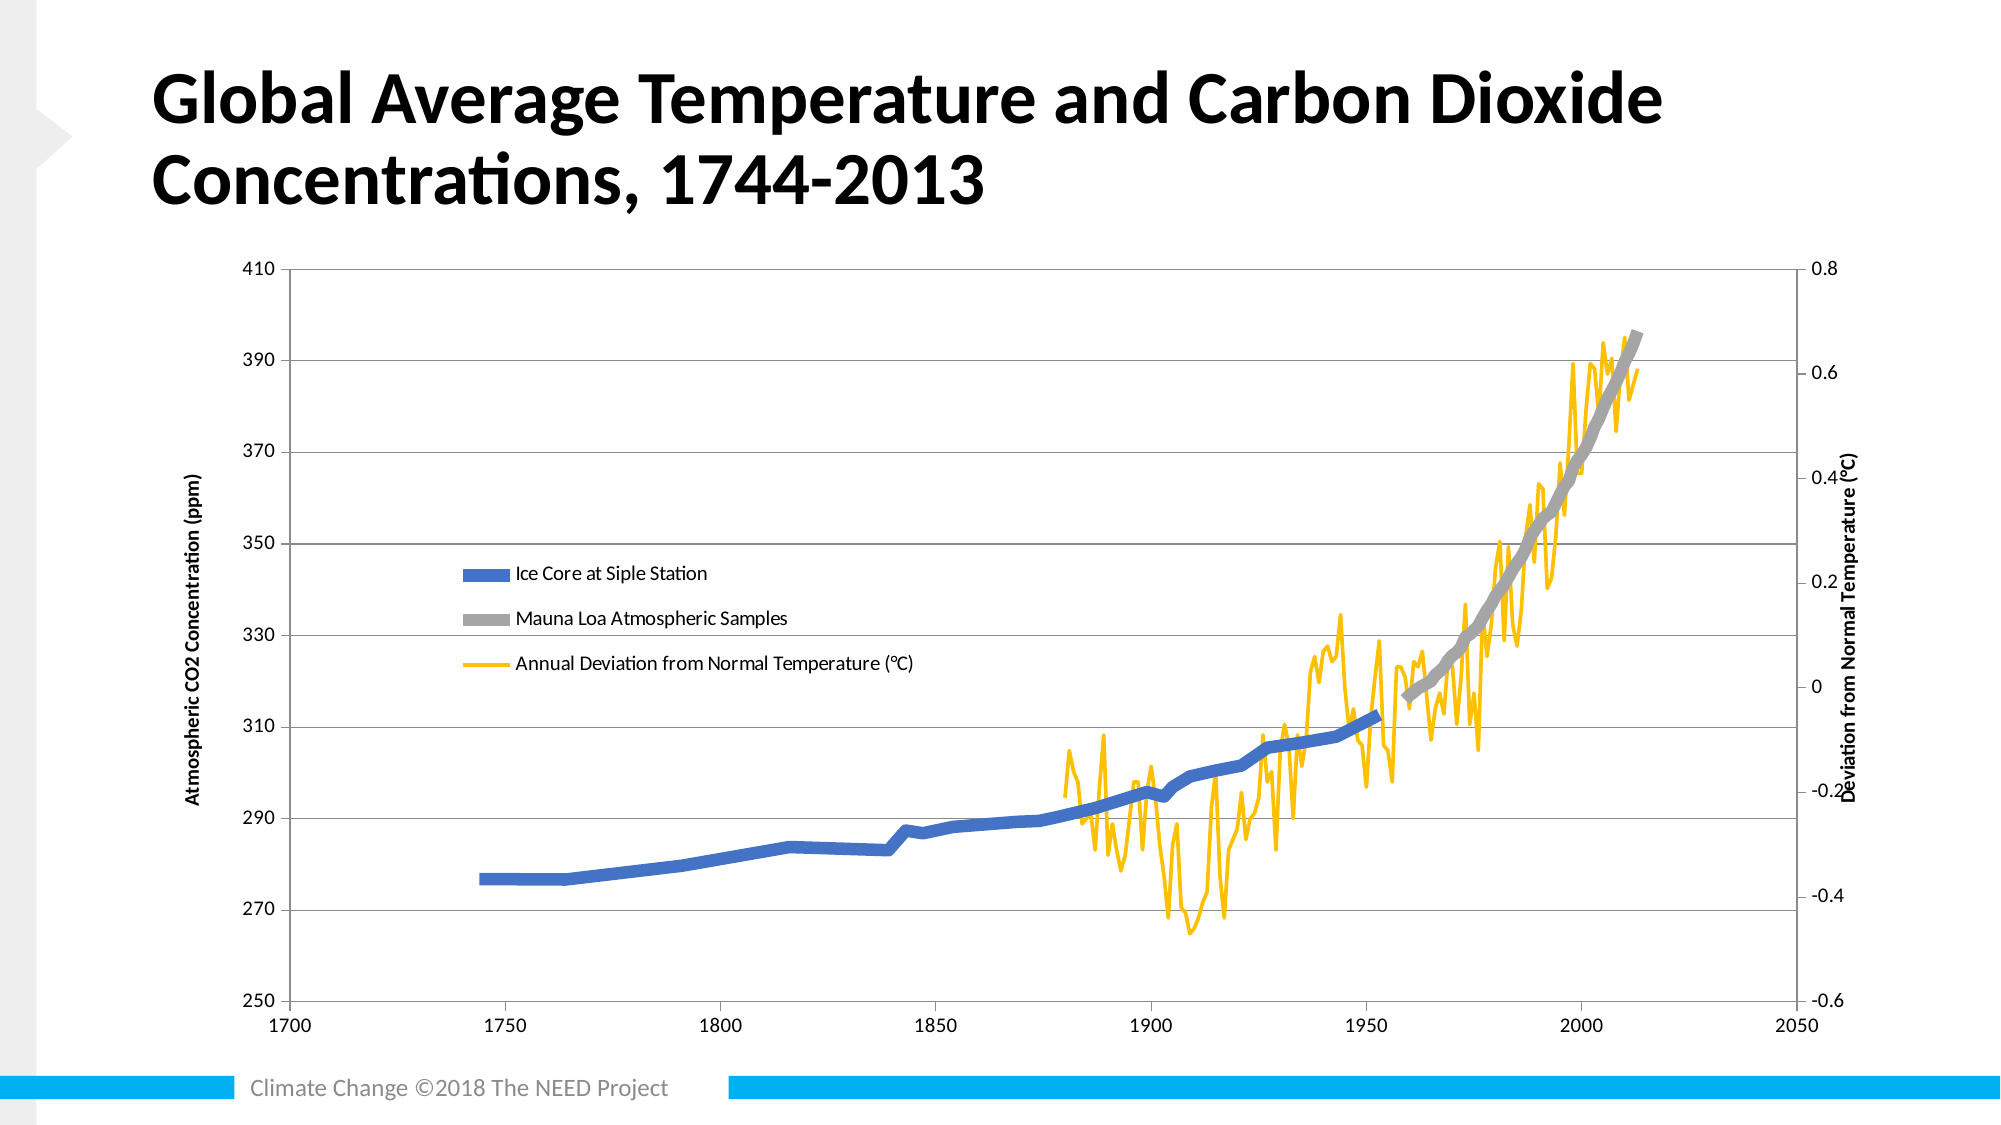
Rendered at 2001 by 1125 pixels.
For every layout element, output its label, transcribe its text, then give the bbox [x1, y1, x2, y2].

title Global Average Temperature and Carbon Dioxide Concentrations, 1744-2013 [137, 68, 1867, 212]
text_box Climate Change ©2018 The NEED Project [235, 1063, 691, 1109]
chart [86, 257, 1867, 1063]
